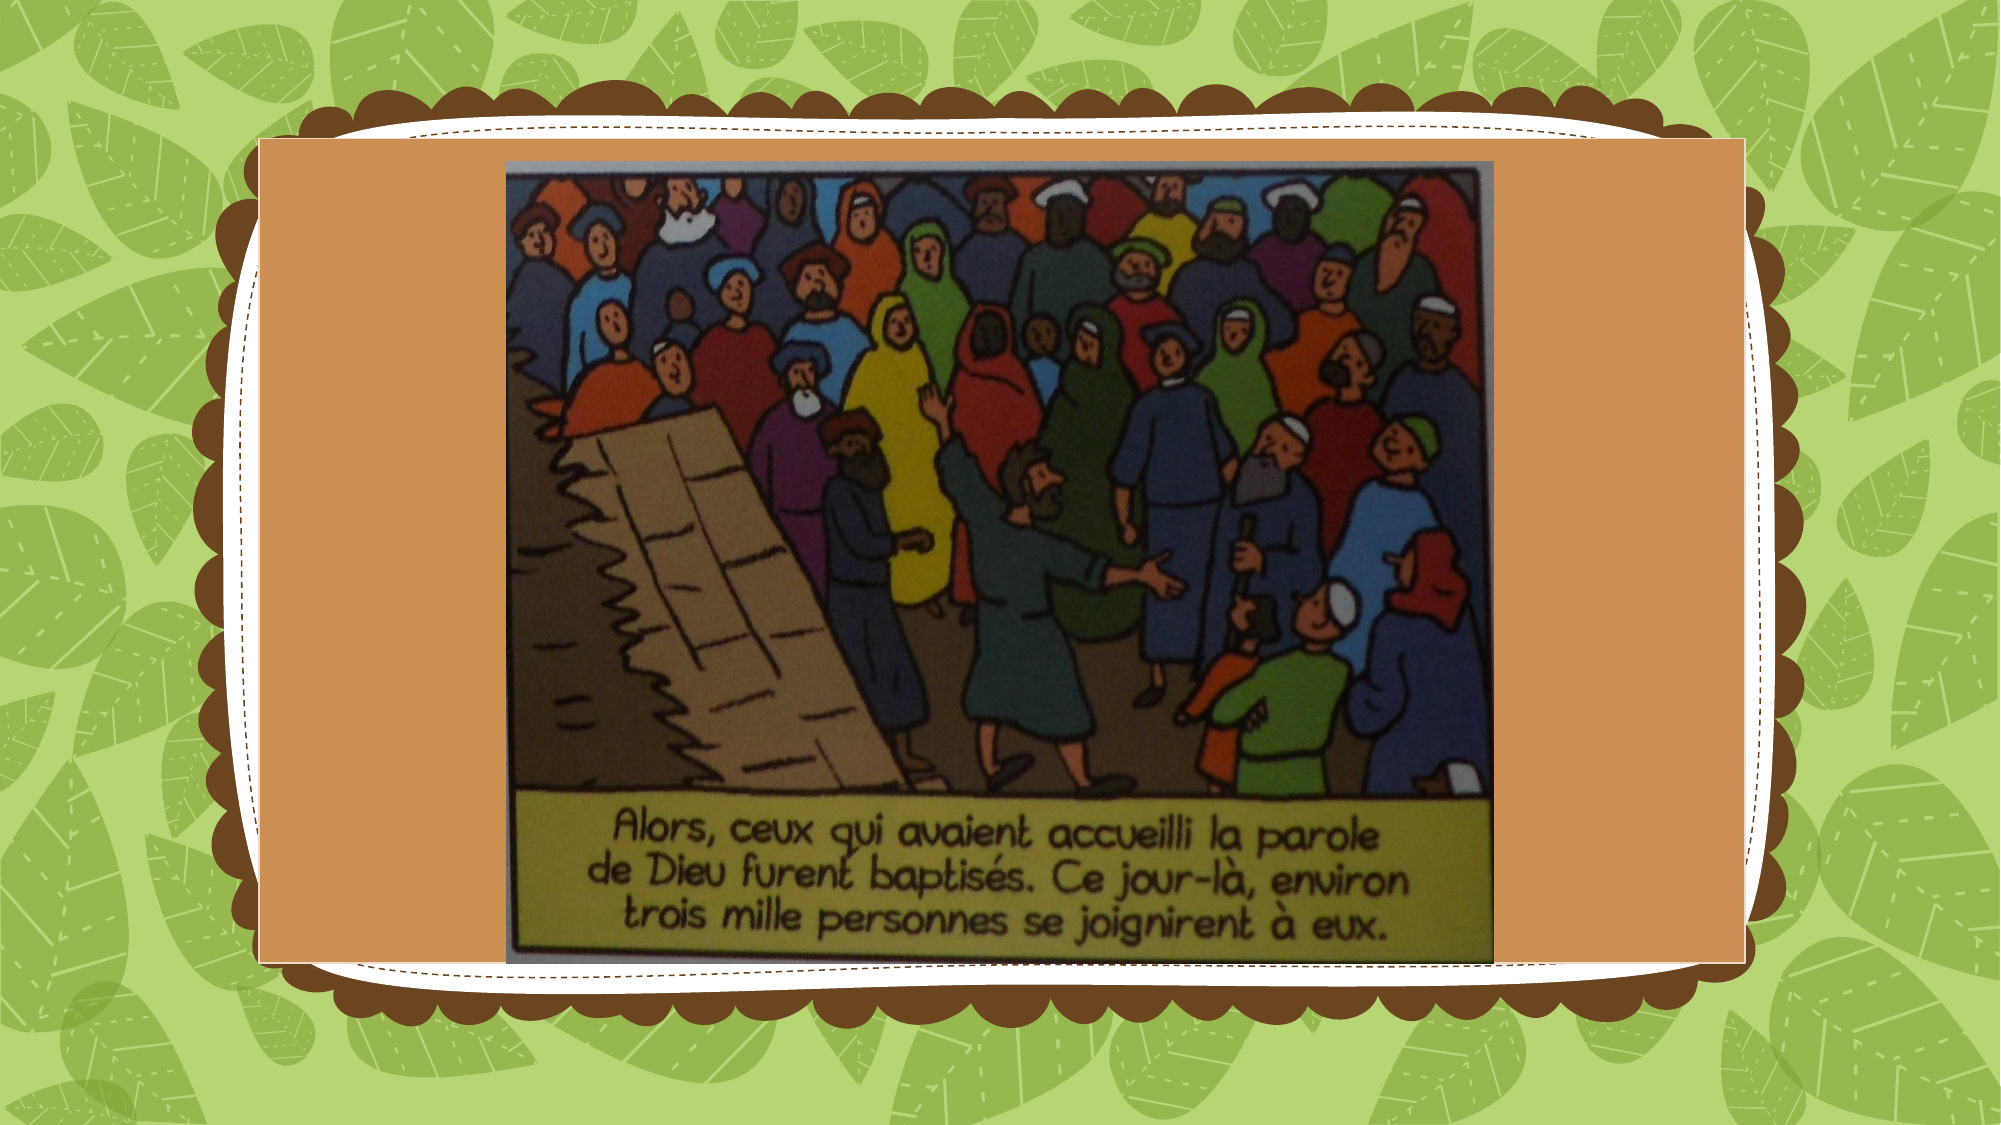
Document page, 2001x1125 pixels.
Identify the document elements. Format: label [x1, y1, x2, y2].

picture [259, 139, 1745, 964]
